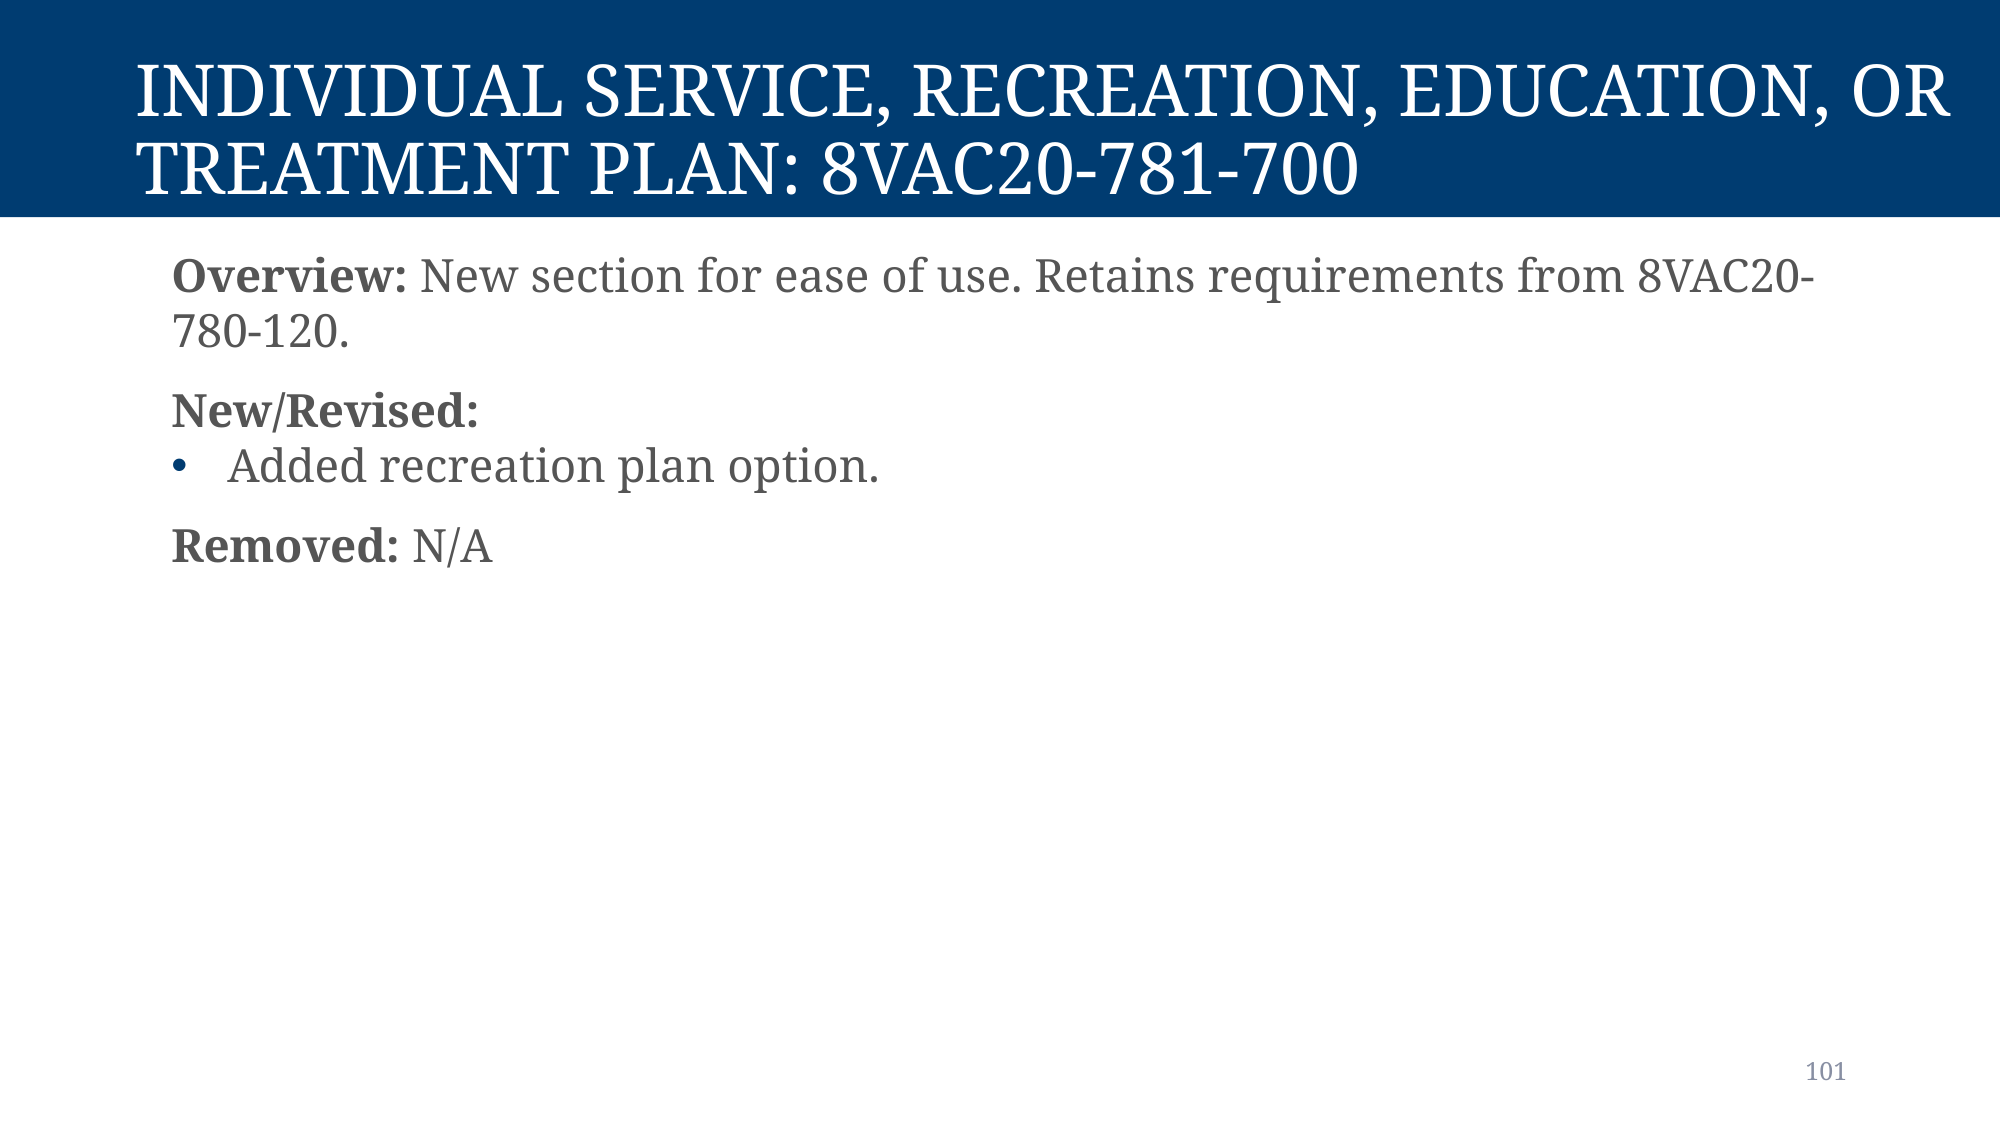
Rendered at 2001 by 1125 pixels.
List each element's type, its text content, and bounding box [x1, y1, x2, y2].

title Individual service, recreation, education, or treatment plan: 8vac20-781-700 [0, 0, 2000, 218]
slide_number 101 [1412, 1042, 1863, 1103]
list Overview: New section for ease of use. Retains requirements from 8VAC20-780-120. New/Revised: Added recreation plan option. Removed: N/A [137, 239, 1863, 1014]
